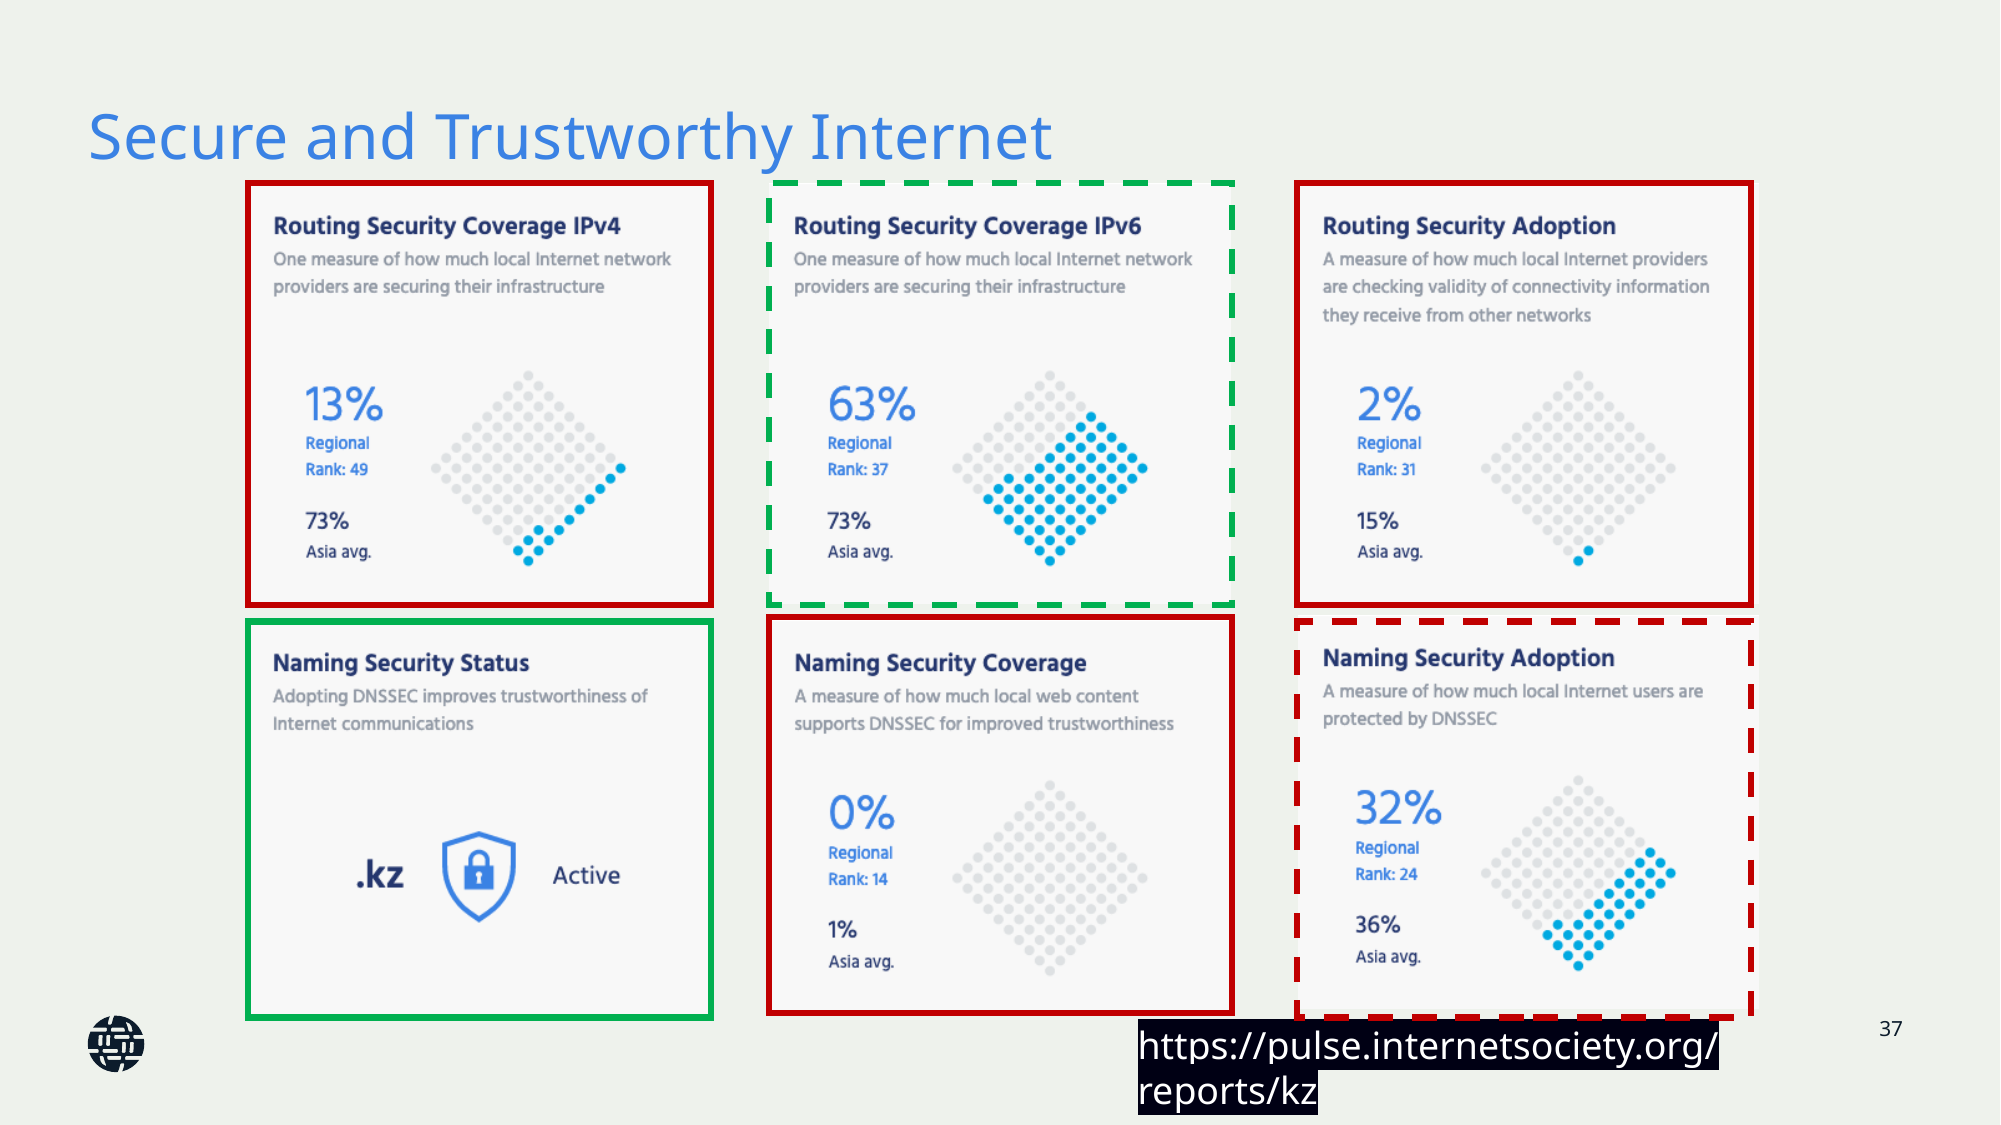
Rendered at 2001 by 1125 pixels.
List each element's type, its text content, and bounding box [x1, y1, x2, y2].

picture [769, 620, 1231, 1014]
picture [1298, 183, 1759, 605]
text_box [768, 616, 1233, 1014]
picture [248, 183, 709, 605]
title Secure and Trustworthy Internet​ [88, 92, 1912, 186]
text_box [247, 621, 712, 1019]
slide_number 37 [1861, 1015, 1903, 1076]
picture [1298, 615, 1759, 1010]
picture [248, 620, 709, 1014]
picture [769, 183, 1231, 605]
text_box [247, 182, 712, 606]
text_box [1296, 621, 1752, 1019]
text_box https://pulse.internetsociety.org/reports/kz [1122, 1014, 1861, 1120]
